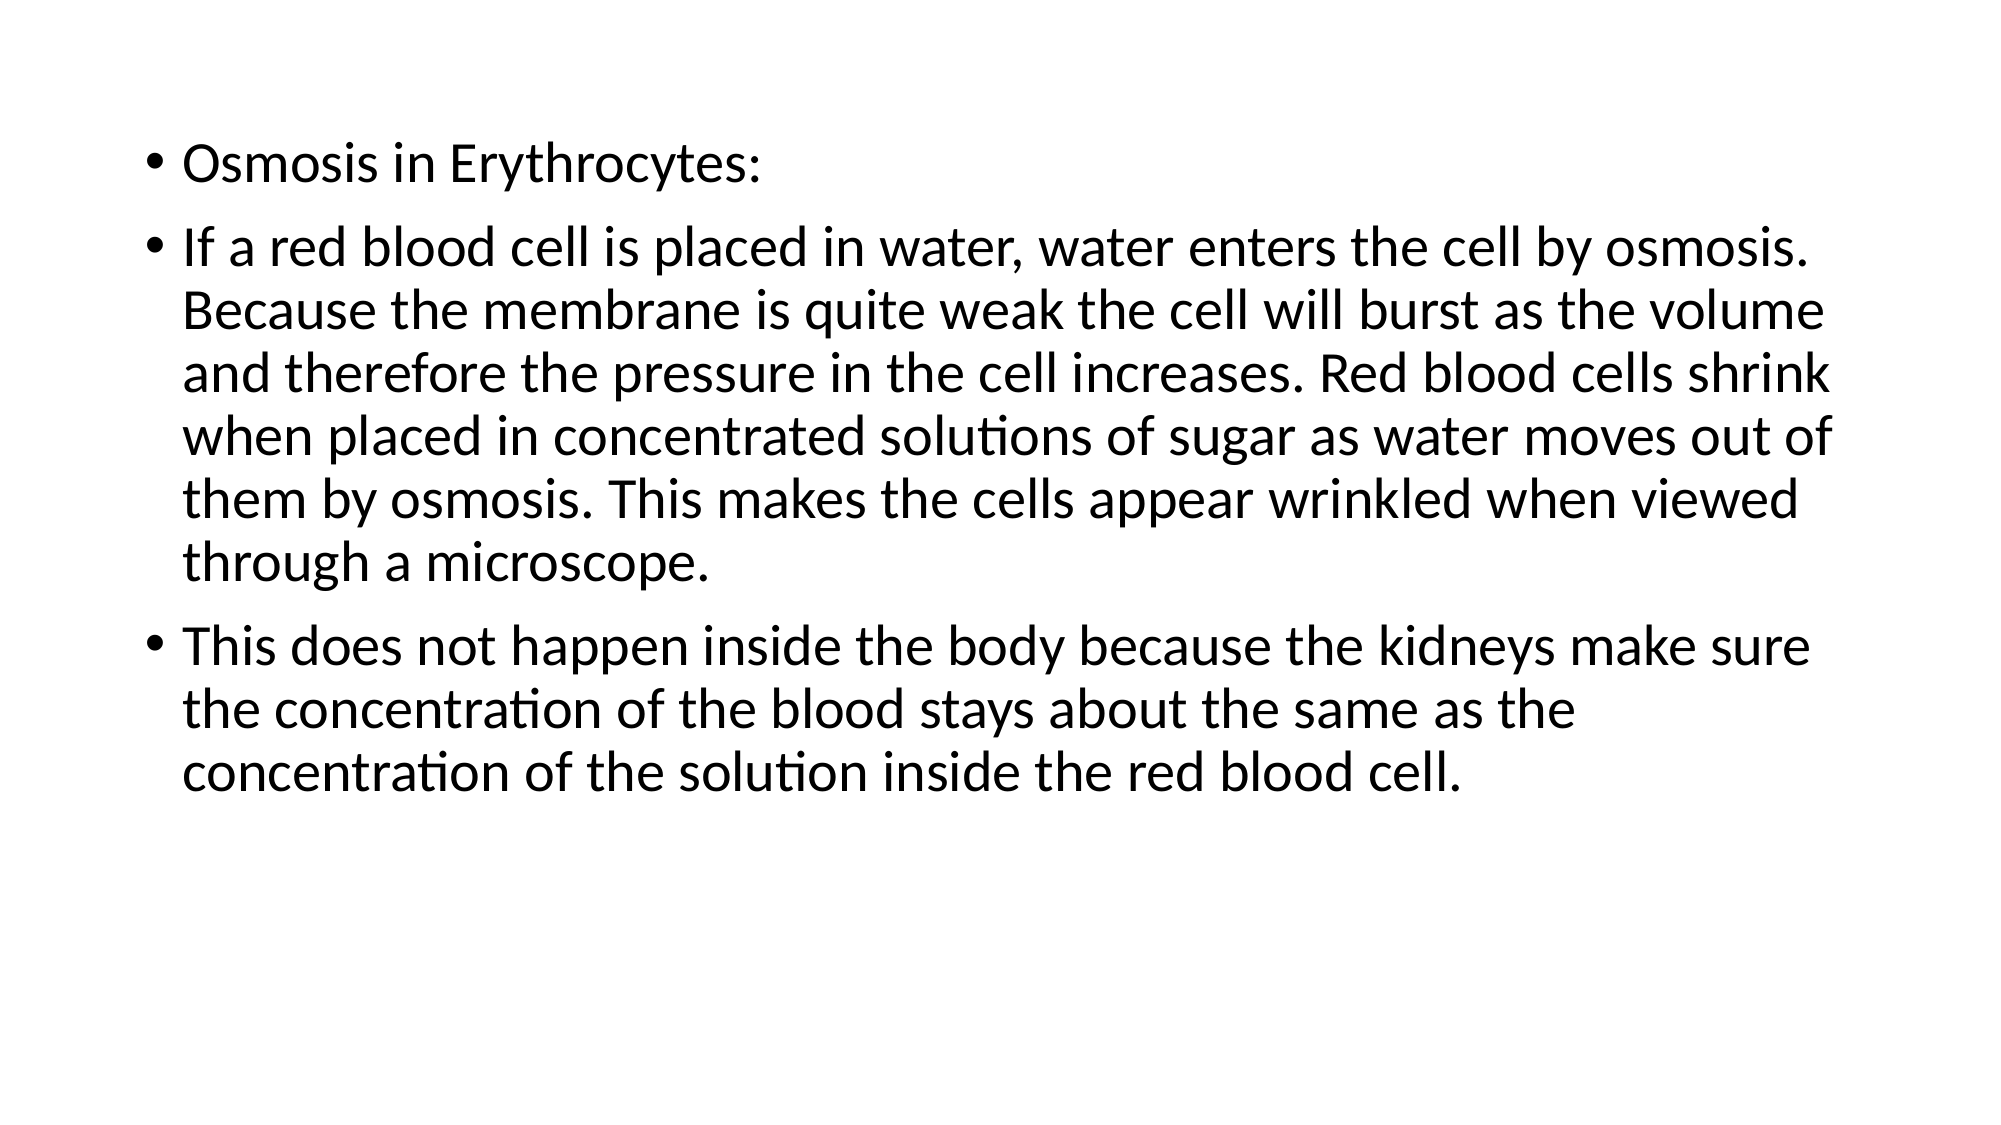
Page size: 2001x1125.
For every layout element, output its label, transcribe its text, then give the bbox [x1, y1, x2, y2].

list Osmosis in Erythrocytes: If a red blood cell is placed in water, water enters the cell by osmosis. Because the membrane is quite weak the cell will burst as the volume and therefore the pressure in the cell increases. Red blood cells shrink when placed in concentrated solutions of sugar as water moves out of them by osmosis. This makes the cells appear wrinkled when viewed through a microscope. This does not happen inside the body because the kidneys make sure the concentration of the blood stays about the same as the concentration of the solution inside the red blood cell. [136, 124, 1863, 1014]
